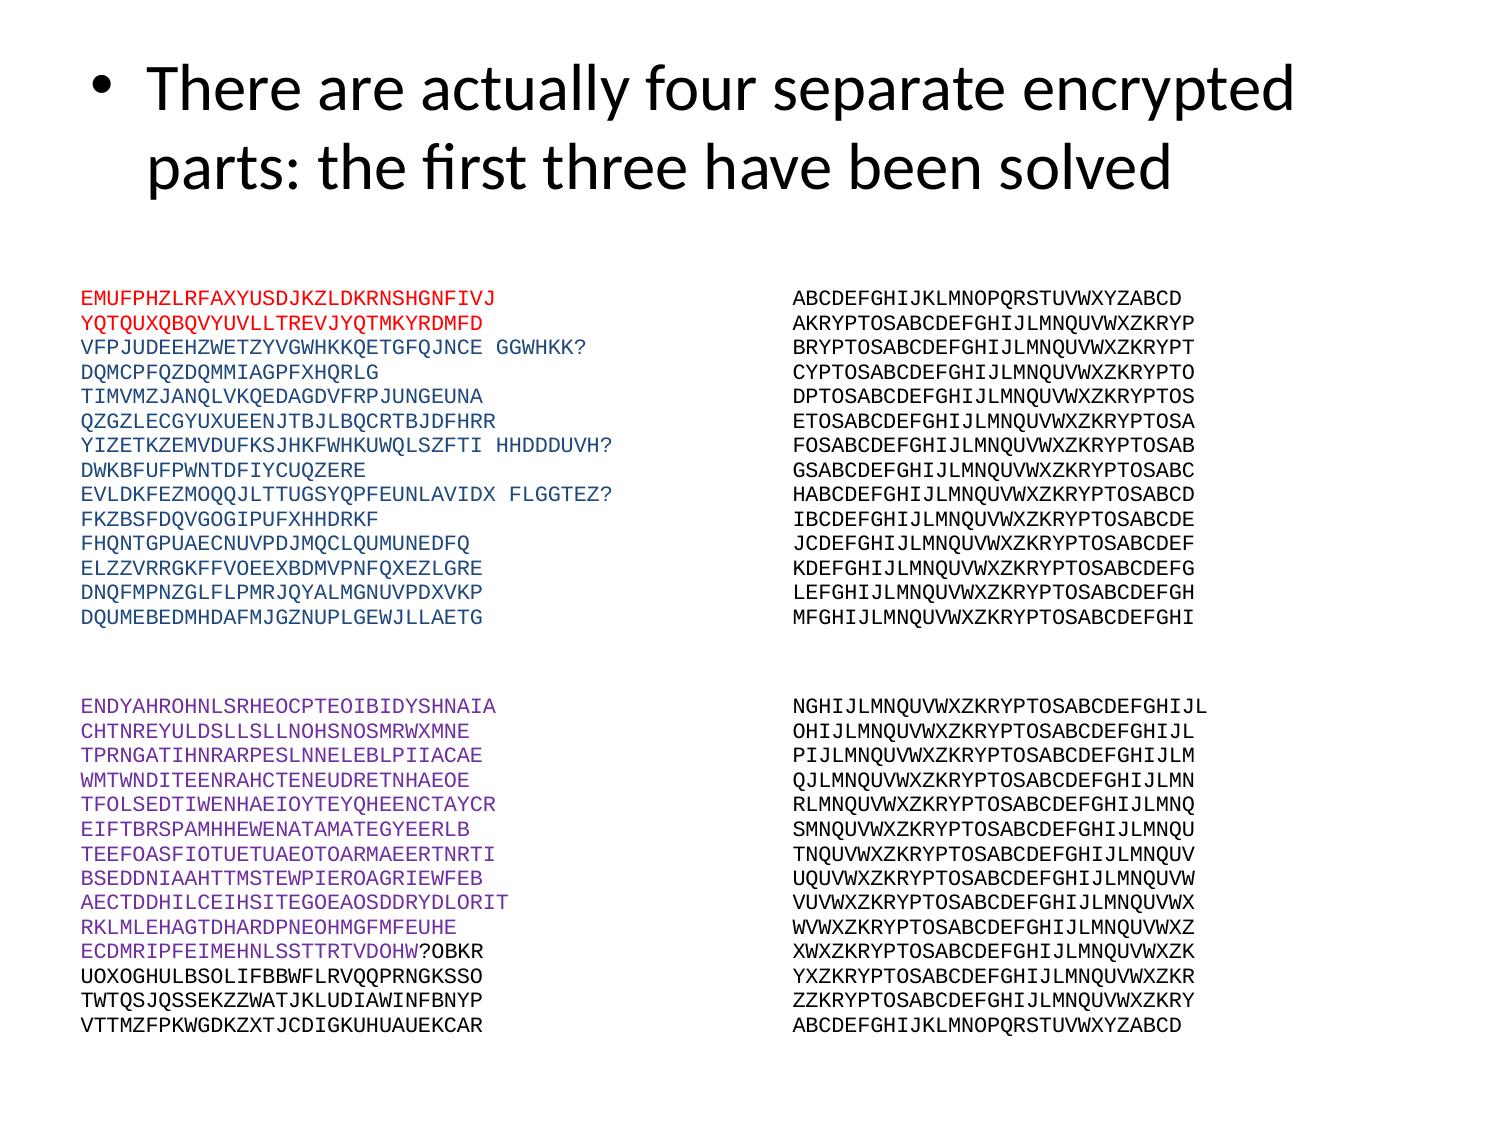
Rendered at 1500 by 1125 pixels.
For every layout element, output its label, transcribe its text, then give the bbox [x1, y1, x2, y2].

list There are actually four separate encrypted parts: the first three have been solved [75, 35, 1425, 251]
table_header ABCDEFGHIJKLMNOPQRSTUVWXYZABCD AKRYPTOSABCDEFGHIJLMNQUVWXZKRYP BRYPTOSABCDEFGHIJLMNQUVWXZKRYPT CYPTOSABCDEFGHIJLMNQUVWXZKRYPTO DPTOSABCDEFGHIJLMNQUVWXZKRYPTOS ETOSABCDEFGHIJLMNQUVWXZKRYPTOSA FOSABCDEFGHIJLMNQUVWXZKRYPTOSAB GSABCDEFGHIJLMNQUVWXZKRYPTOSABC HABCDEFGHIJLMNQUVWXZKRYPTOSABCD IBCDEFGHIJLMNQUVWXZKRYPTOSABCDE JCDEFGHIJLMNQUVWXZKRYPTOSABCDEF KDEFGHIJLMNQUVWXZKRYPTOSABCDEFG LEFGHIJLMNQUVWXZKRYPTOSABCDEFGH MFGHIJLMNQUVWXZKRYPTOSABCDEFGHI [787, 251, 1444, 667]
table_header EMUFPHZLRFAXYUSDJKZLDKRNSHGNFIVJ YQTQUXQBQVYUVLLTREVJYQTMKYRDMFD VFPJUDEEHZWETZYVGWHKKQETGFQJNCE GGWHKK?DQMCPFQZDQMMIAGPFXHQRLG TIMVMZJANQLVKQEDAGDVFRPJUNGEUNA QZGZLECGYUXUEENJTBJLBQCRTBJDFHRR YIZETKZEMVDUFKSJHKFWHKUWQLSZFTI HHDDDUVH?DWKBFUFPWNTDFIYCUQZERE EVLDKFEZMOQQJLTTUGSYQPFEUNLAVIDX FLGGTEZ?FKZBSFDQVGOGIPUFXHHDRKF FHQNTGPUAECNUVPDJMQCLQUMUNEDFQ ELZZVRRGKFFVOEEXBDMVPNFQXEZLGRE DNQFMPNZGLFLPMRJQYALMGNUVPDXVKP DQUMEBEDMHDAFMJGZNUPLGEWJLLAETG [75, 251, 787, 667]
table_cell ENDYAHROHNLSRHEOCPTEOIBIDYSHNAIA CHTNREYULDSLLSLLNOHSNOSMRWXMNE TPRNGATIHNRARPESLNNELEBLPIIACAE WMTWNDITEENRAHCTENEUDRETNHAEOE TFOLSEDTIWENHAEIOYTEYQHEENCTAYCR EIFTBRSPAMHHEWENATAMATEGYEERLB TEEFOASFIOTUETUAEOTOARMAEERTNRTI BSEDDNIAAHTTMSTEWPIEROAGRIEWFEB AECTDDHILCEIHSITEGOEAOSDDRYDLORIT RKLMLEHAGTDHARDPNEOHMGFMFEUHE ECDMRIPFEIMEHNLSSTTRTVDOHW?OBKR UOXOGHULBSOLIFBBWFLRVQQPRNGKSSO TWTQSJQSSEKZZWATJKLUDIAWINFBNYP VTTMZFPKWGDKZXTJCDIGKUHUAUEKCAR [75, 667, 787, 1068]
table_cell NGHIJLMNQUVWXZKRYPTOSABCDEFGHIJL OHIJLMNQUVWXZKRYPTOSABCDEFGHIJL PIJLMNQUVWXZKRYPTOSABCDEFGHIJLM QJLMNQUVWXZKRYPTOSABCDEFGHIJLMN RLMNQUVWXZKRYPTOSABCDEFGHIJLMNQ SMNQUVWXZKRYPTOSABCDEFGHIJLMNQU TNQUVWXZKRYPTOSABCDEFGHIJLMNQUV UQUVWXZKRYPTOSABCDEFGHIJLMNQUVW VUVWXZKRYPTOSABCDEFGHIJLMNQUVWX WVWXZKRYPTOSABCDEFGHIJLMNQUVWXZ XWXZKRYPTOSABCDEFGHIJLMNQUVWXZK YXZKRYPTOSABCDEFGHIJLMNQUVWXZKR ZZKRYPTOSABCDEFGHIJLMNQUVWXZKRY ABCDEFGHIJKLMNOPQRSTUVWXYZABCD [787, 667, 1444, 1068]
